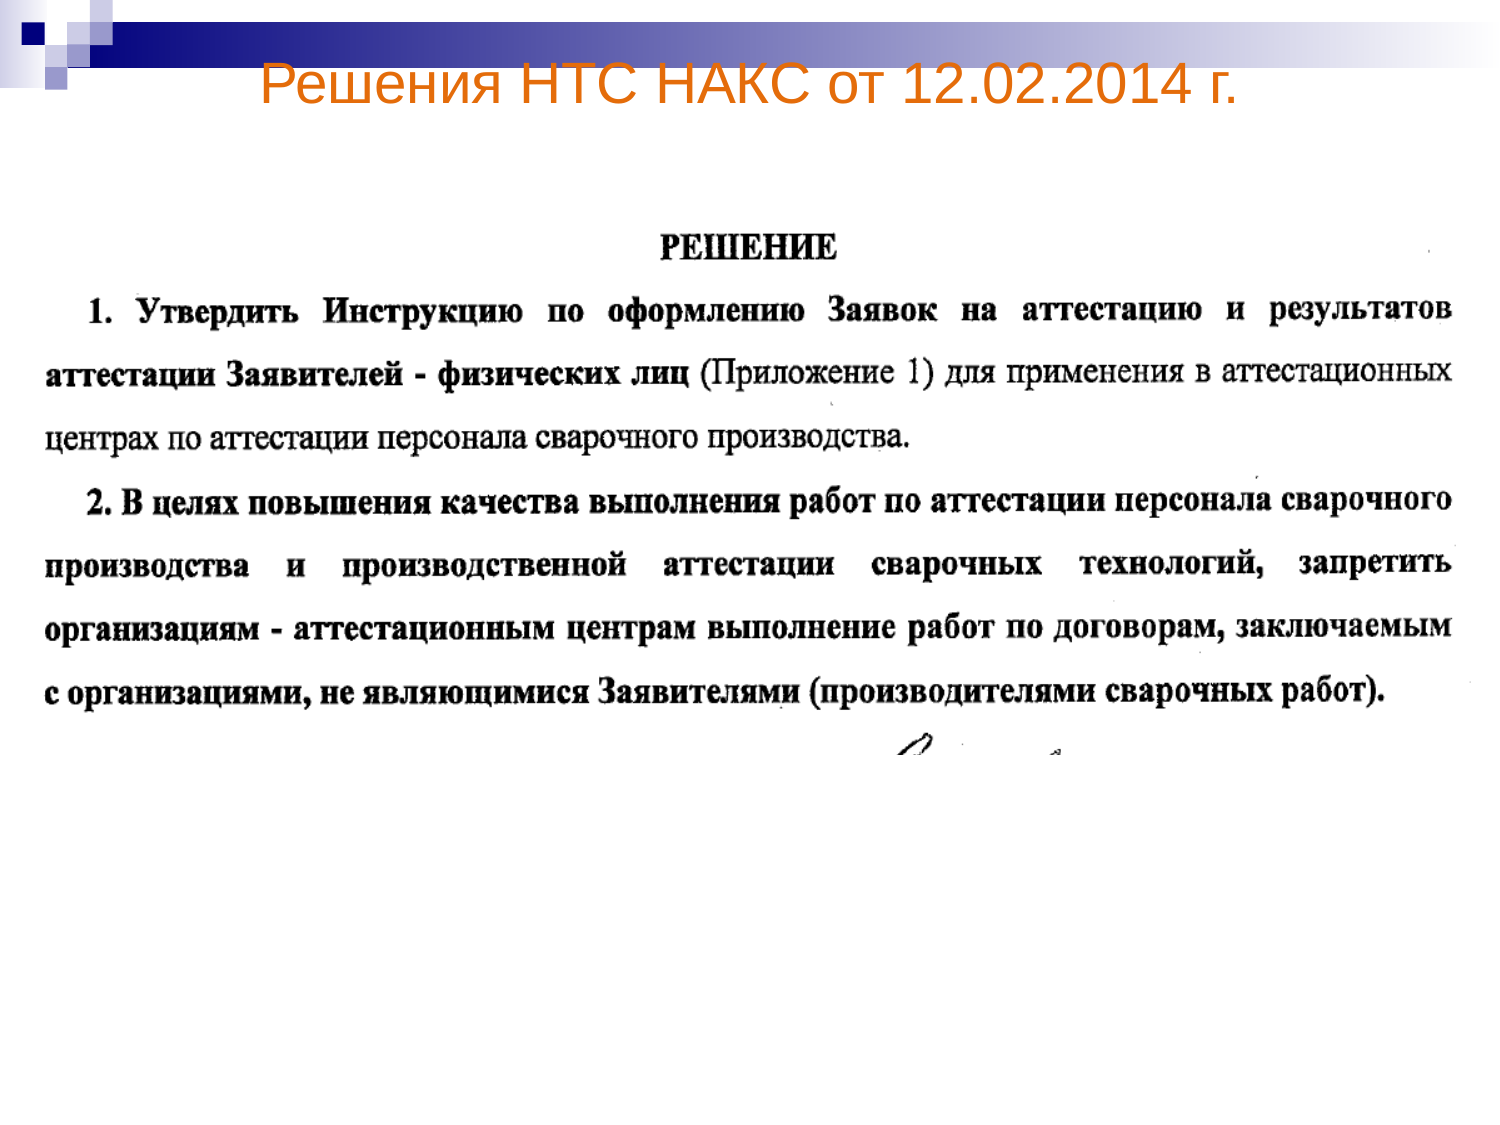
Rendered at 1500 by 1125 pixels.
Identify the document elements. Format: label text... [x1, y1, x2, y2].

picture [4, 219, 1500, 755]
text_box Решения НТС НАКС от 12.02.2014 г. [23, 2, 1477, 160]
